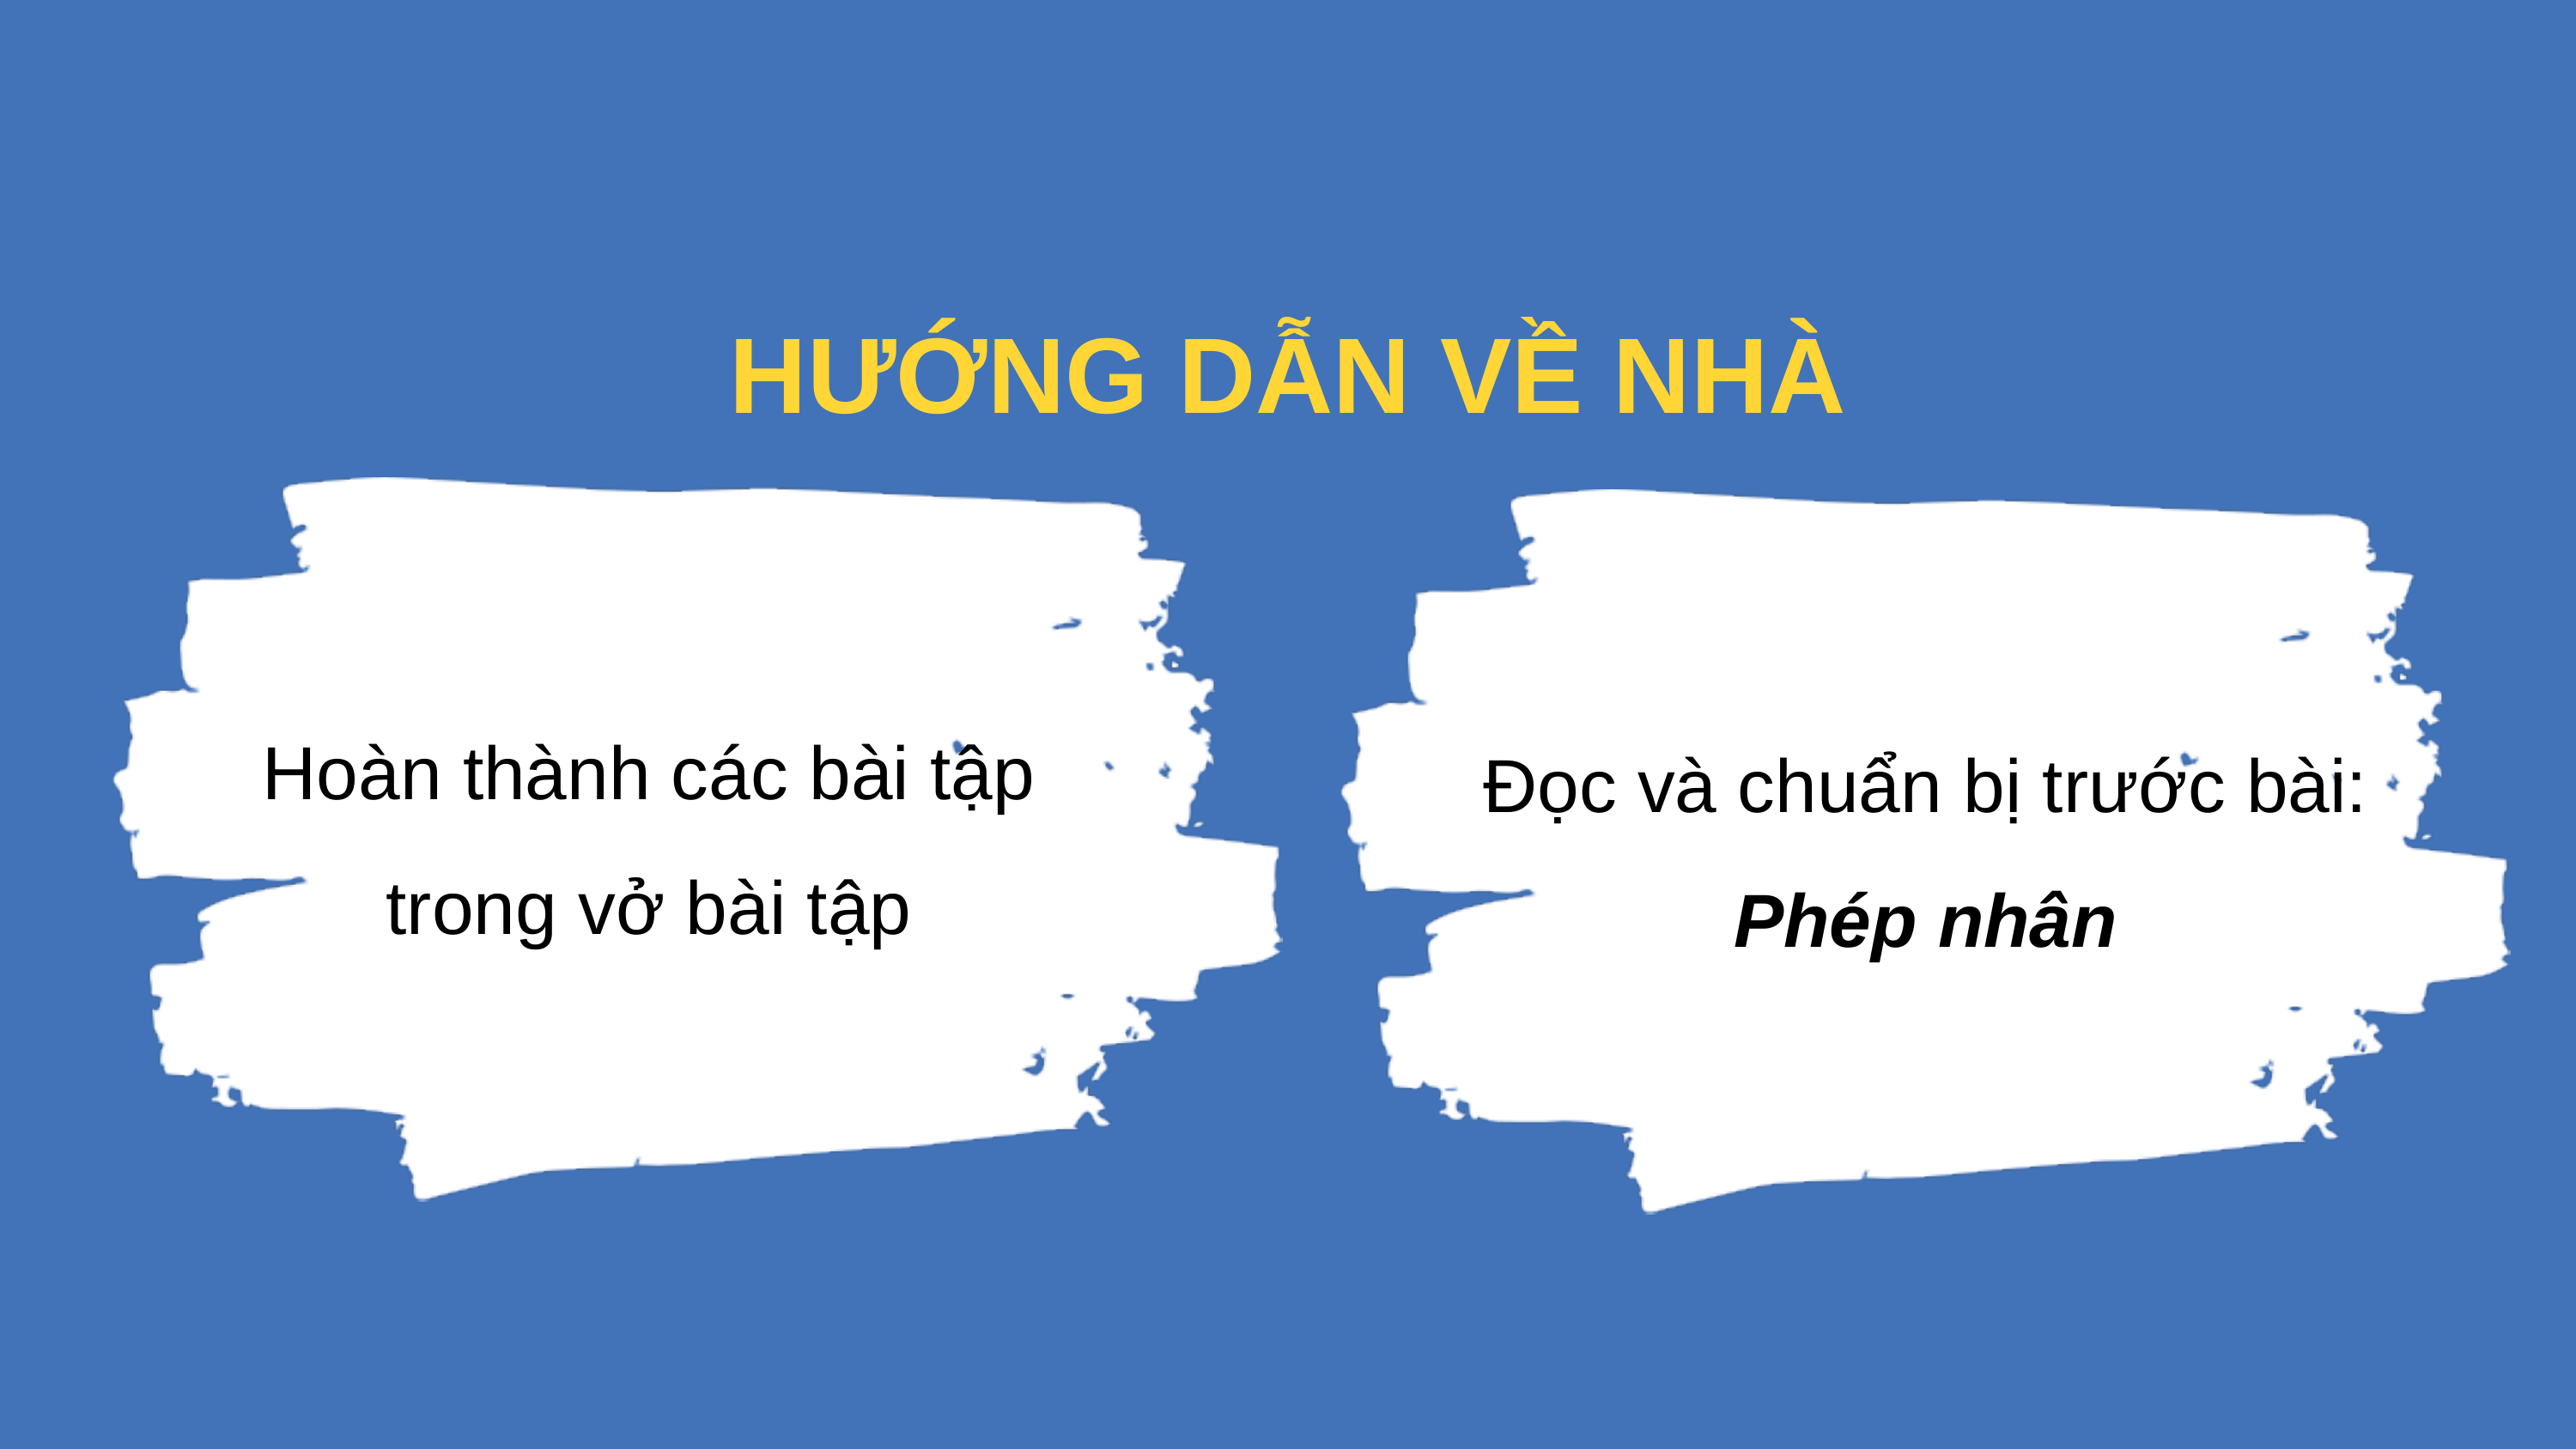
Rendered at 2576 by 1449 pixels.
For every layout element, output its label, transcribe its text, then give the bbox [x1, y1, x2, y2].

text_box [112, 476, 1284, 1202]
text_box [1340, 489, 2512, 1215]
text_box HƯỚNG DẪN VỀ NHÀ [290, 234, 2286, 435]
